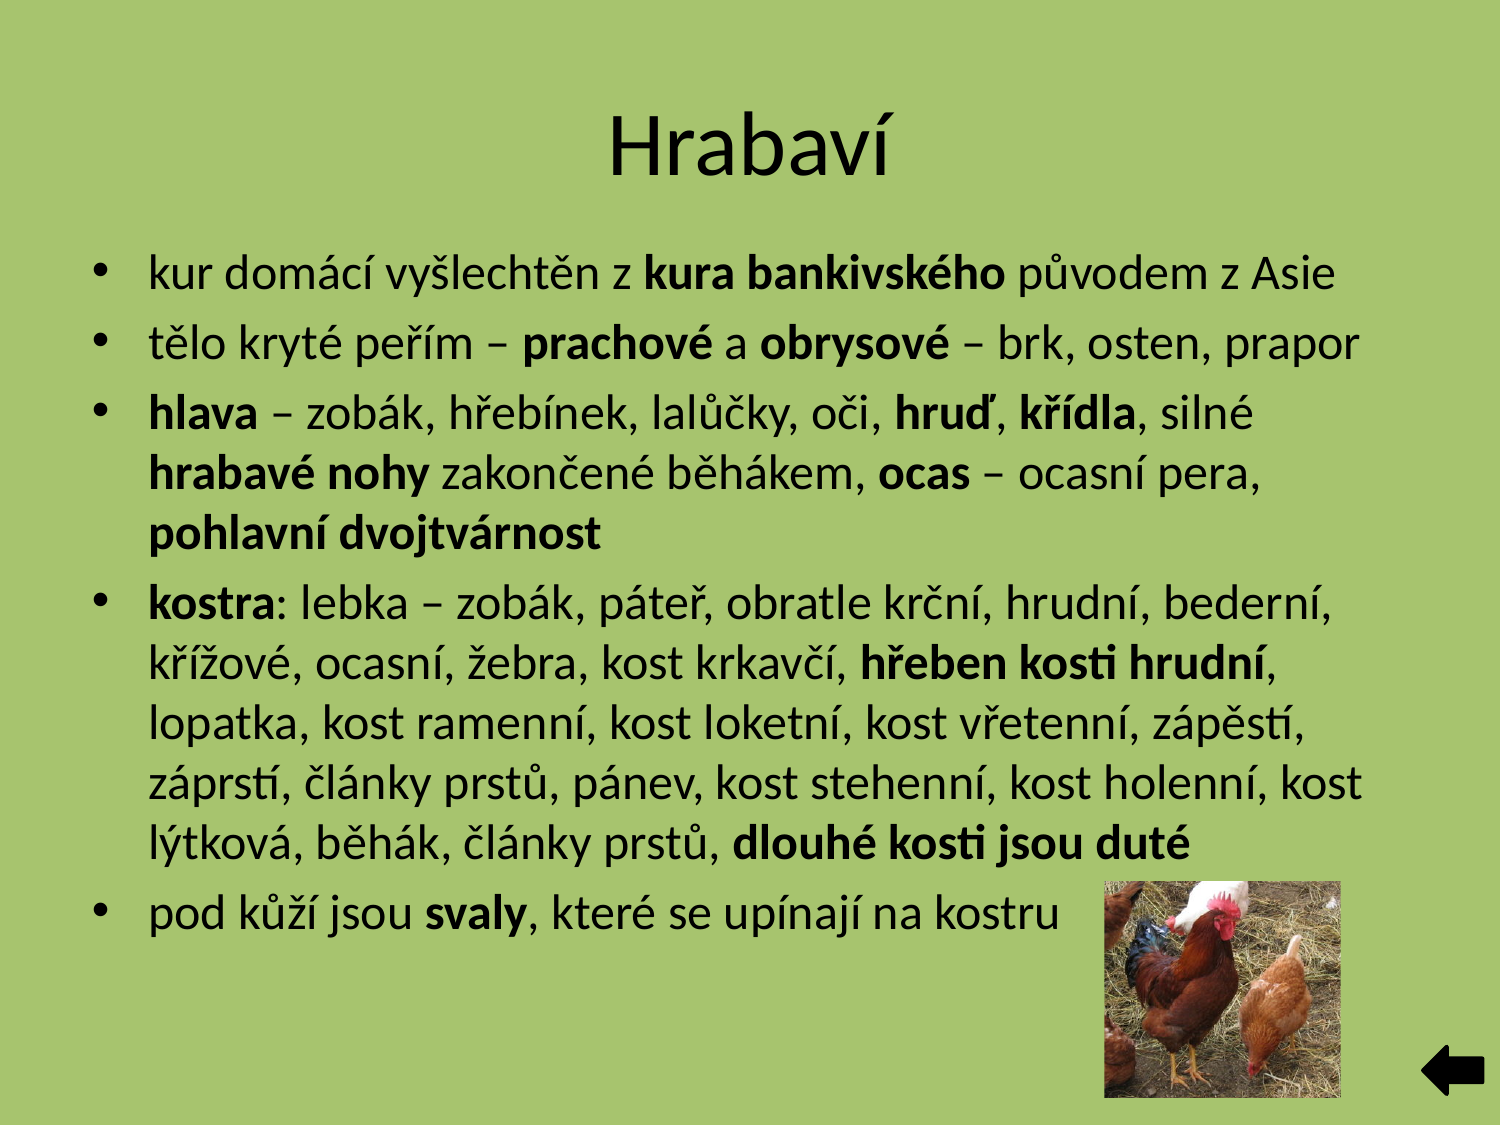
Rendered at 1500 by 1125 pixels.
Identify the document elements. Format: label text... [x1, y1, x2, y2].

text_box [1421, 1044, 1485, 1096]
picture [1104, 881, 1341, 1098]
title Hrabaví [74, 44, 1426, 233]
list kur domácí vyšlechtěn z kura bankivského původem z Asie tělo kryté peřím – prachové a obrysové – brk, osten, prapor hlava – zobák, hřebínek, lalůčky, oči, hruď, křídla, silné hrabavé nohy zakončené běhákem, ocas – ocasní pera, pohlavní dvojtvárnost kostra: lebka – zobák, páteř, obratle krční, hrudní, bederní, křížové, ocasní, žebra, kost krkavčí, hřeben kosti hrudní, lopatka, kost ramenní, kost loketní, kost vřetenní, zápěstí, záprstí, články prstů, pánev, kost stehenní, kost holenní, kost lýtková, běhák, články prstů, dlouhé kosti jsou duté pod kůží jsou svaly, které se upínají na kostru [76, 231, 1428, 975]
